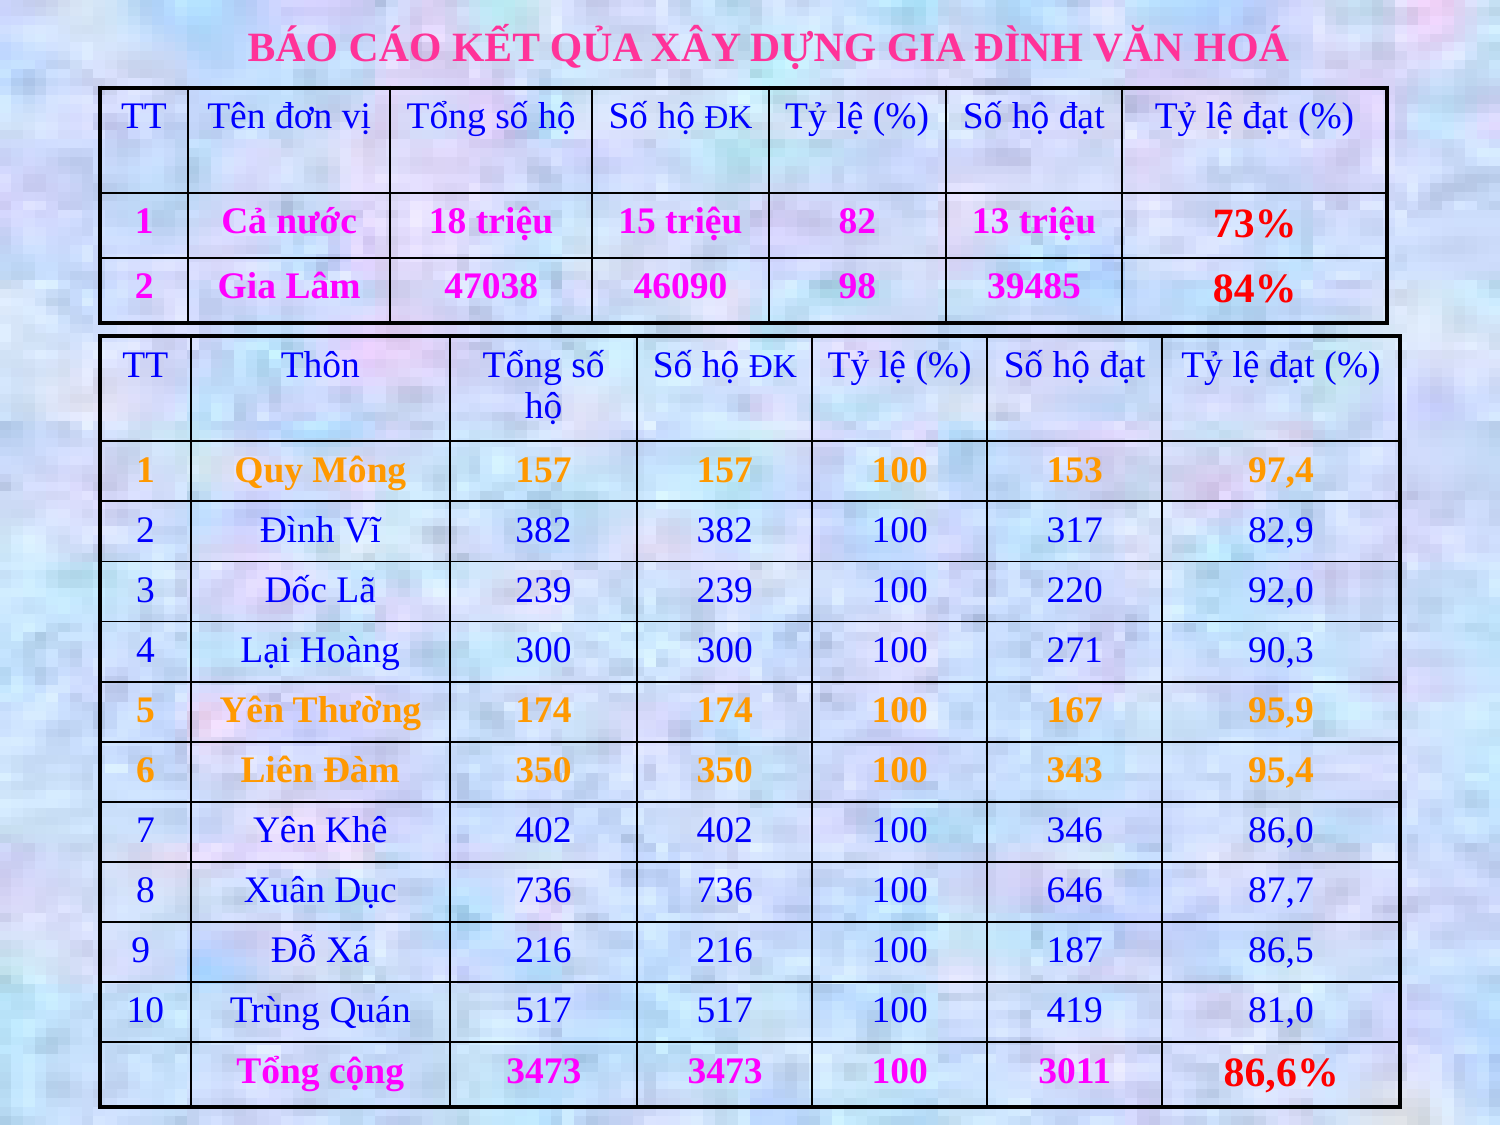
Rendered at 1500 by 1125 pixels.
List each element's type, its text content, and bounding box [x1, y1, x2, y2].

table_cell 1 [102, 194, 187, 257]
table_cell 100 [813, 1043, 986, 1105]
table_cell 382 [451, 502, 636, 561]
table_cell 3011 [988, 1043, 1161, 1105]
table_cell 100 [813, 743, 986, 801]
table_cell 87,7 [1163, 863, 1398, 921]
table_cell 10 [102, 983, 190, 1041]
table_cell 216 [638, 923, 811, 981]
table_cell 5 [102, 683, 190, 741]
table_cell Trùng Quán [192, 983, 449, 1041]
table_cell 95,4 [1163, 743, 1398, 801]
table_cell 402 [638, 803, 811, 861]
table_cell Yên Khê [192, 803, 449, 861]
table_cell 3473 [638, 1043, 811, 1105]
table_cell 157 [451, 442, 636, 500]
table_cell 7 [102, 803, 190, 861]
table_cell 47038 [391, 259, 591, 321]
table_cell 4 [102, 622, 190, 681]
table_cell 216 [451, 923, 636, 981]
table_cell Cả nước [189, 194, 389, 257]
table_header Tổng số hộ [451, 338, 636, 440]
table_cell 81,0 [1163, 983, 1398, 1041]
table_header Tên đơn vị [189, 90, 389, 192]
table_cell 100 [813, 562, 986, 621]
table_cell Liên Đàm [192, 743, 449, 801]
table_cell 100 [813, 622, 986, 681]
table_cell 97,4 [1163, 442, 1398, 500]
table_cell 46090 [593, 259, 768, 321]
table_cell 18 triệu [391, 194, 591, 257]
table_cell 174 [451, 683, 636, 741]
table_cell 100 [813, 442, 986, 500]
table_cell 90,3 [1163, 622, 1398, 681]
table_cell Yên Thường [192, 683, 449, 741]
table_cell 382 [638, 502, 811, 561]
table_cell Dốc Lã [192, 562, 449, 621]
table_cell 6 [102, 743, 190, 801]
table_cell 350 [638, 743, 811, 801]
table_cell Gia Lâm [189, 259, 389, 321]
table_cell 8 [102, 863, 190, 921]
table_cell 86,6% [1163, 1043, 1398, 1105]
table_cell 100 [813, 923, 986, 981]
table_cell Xuân Dục [192, 863, 449, 921]
table_cell 153 [988, 442, 1161, 500]
table_cell 92,0 [1163, 562, 1398, 621]
table_cell [102, 1043, 190, 1105]
table_cell 13 triệu [947, 194, 1121, 257]
table_cell 239 [638, 562, 811, 621]
table_cell 419 [988, 983, 1161, 1041]
table_cell Đình Vĩ [192, 502, 449, 561]
table_header Thôn [192, 338, 449, 440]
table_cell Tổng cộng [192, 1043, 449, 1105]
table_header TT [102, 90, 187, 192]
table_cell 100 [813, 863, 986, 921]
table_cell 346 [988, 803, 1161, 861]
table_cell 174 [638, 683, 811, 741]
table_header Số hộ ĐK [593, 90, 768, 192]
table_header TT [102, 338, 190, 440]
table_cell 736 [451, 863, 636, 921]
table_header Tỷ lệ (%) [770, 90, 945, 192]
table_cell 100 [813, 502, 986, 561]
table_header Số hộ đạt [947, 90, 1121, 192]
table_cell 86,0 [1163, 803, 1398, 861]
table_cell Đỗ Xá [192, 923, 449, 981]
table_cell 82,9 [1163, 502, 1398, 561]
table_cell 3 [102, 562, 190, 621]
table_header Tỷ lệ đạt (%) [1123, 90, 1385, 192]
table_cell 15 triệu [593, 194, 768, 257]
table_cell Quy Mông [192, 442, 449, 500]
table_cell 86,5 [1163, 923, 1398, 981]
table_header Tỷ lệ đạt (%) [1163, 338, 1398, 440]
table_cell 84% [1123, 259, 1385, 321]
table_cell 402 [451, 803, 636, 861]
table_cell 95,9 [1163, 683, 1398, 741]
table_cell 2 [102, 502, 190, 561]
table_cell 350 [451, 743, 636, 801]
table_cell 220 [988, 562, 1161, 621]
table_cell 100 [813, 683, 986, 741]
table_cell 2 [102, 259, 187, 321]
table_cell 100 [813, 983, 986, 1041]
table_cell Lại Hoàng [192, 622, 449, 681]
table_cell 187 [988, 923, 1161, 981]
table_cell 300 [638, 622, 811, 681]
table_cell 271 [988, 622, 1161, 681]
table_cell 300 [451, 622, 636, 681]
table_cell 167 [988, 683, 1161, 741]
text_box BÁO CÁO KẾT QỦA XÂY DỰNG GIA ĐÌNH VĂN HOÁ [124, 12, 1413, 78]
picture [0, 0, 1500, 1125]
table_header Tỷ lệ (%) [813, 338, 986, 440]
table_cell 343 [988, 743, 1161, 801]
table_cell 9 [102, 923, 190, 981]
table_cell 73% [1123, 194, 1385, 257]
table_cell 646 [988, 863, 1161, 921]
table_cell 157 [638, 442, 811, 500]
table_header Số hộ đạt [988, 338, 1161, 440]
table_cell 1 [102, 442, 190, 500]
table_cell 517 [638, 983, 811, 1041]
table_cell 82 [770, 194, 945, 257]
table_header Tổng số hộ [391, 90, 591, 192]
table_cell 100 [813, 803, 986, 861]
table_cell 239 [451, 562, 636, 621]
table_cell 736 [638, 863, 811, 921]
table_cell 517 [451, 983, 636, 1041]
table_cell 3473 [451, 1043, 636, 1105]
table_header Số hộ ĐK [638, 338, 811, 440]
table_cell 39485 [947, 259, 1121, 321]
table_cell 98 [770, 259, 945, 321]
table_cell 317 [988, 502, 1161, 561]
